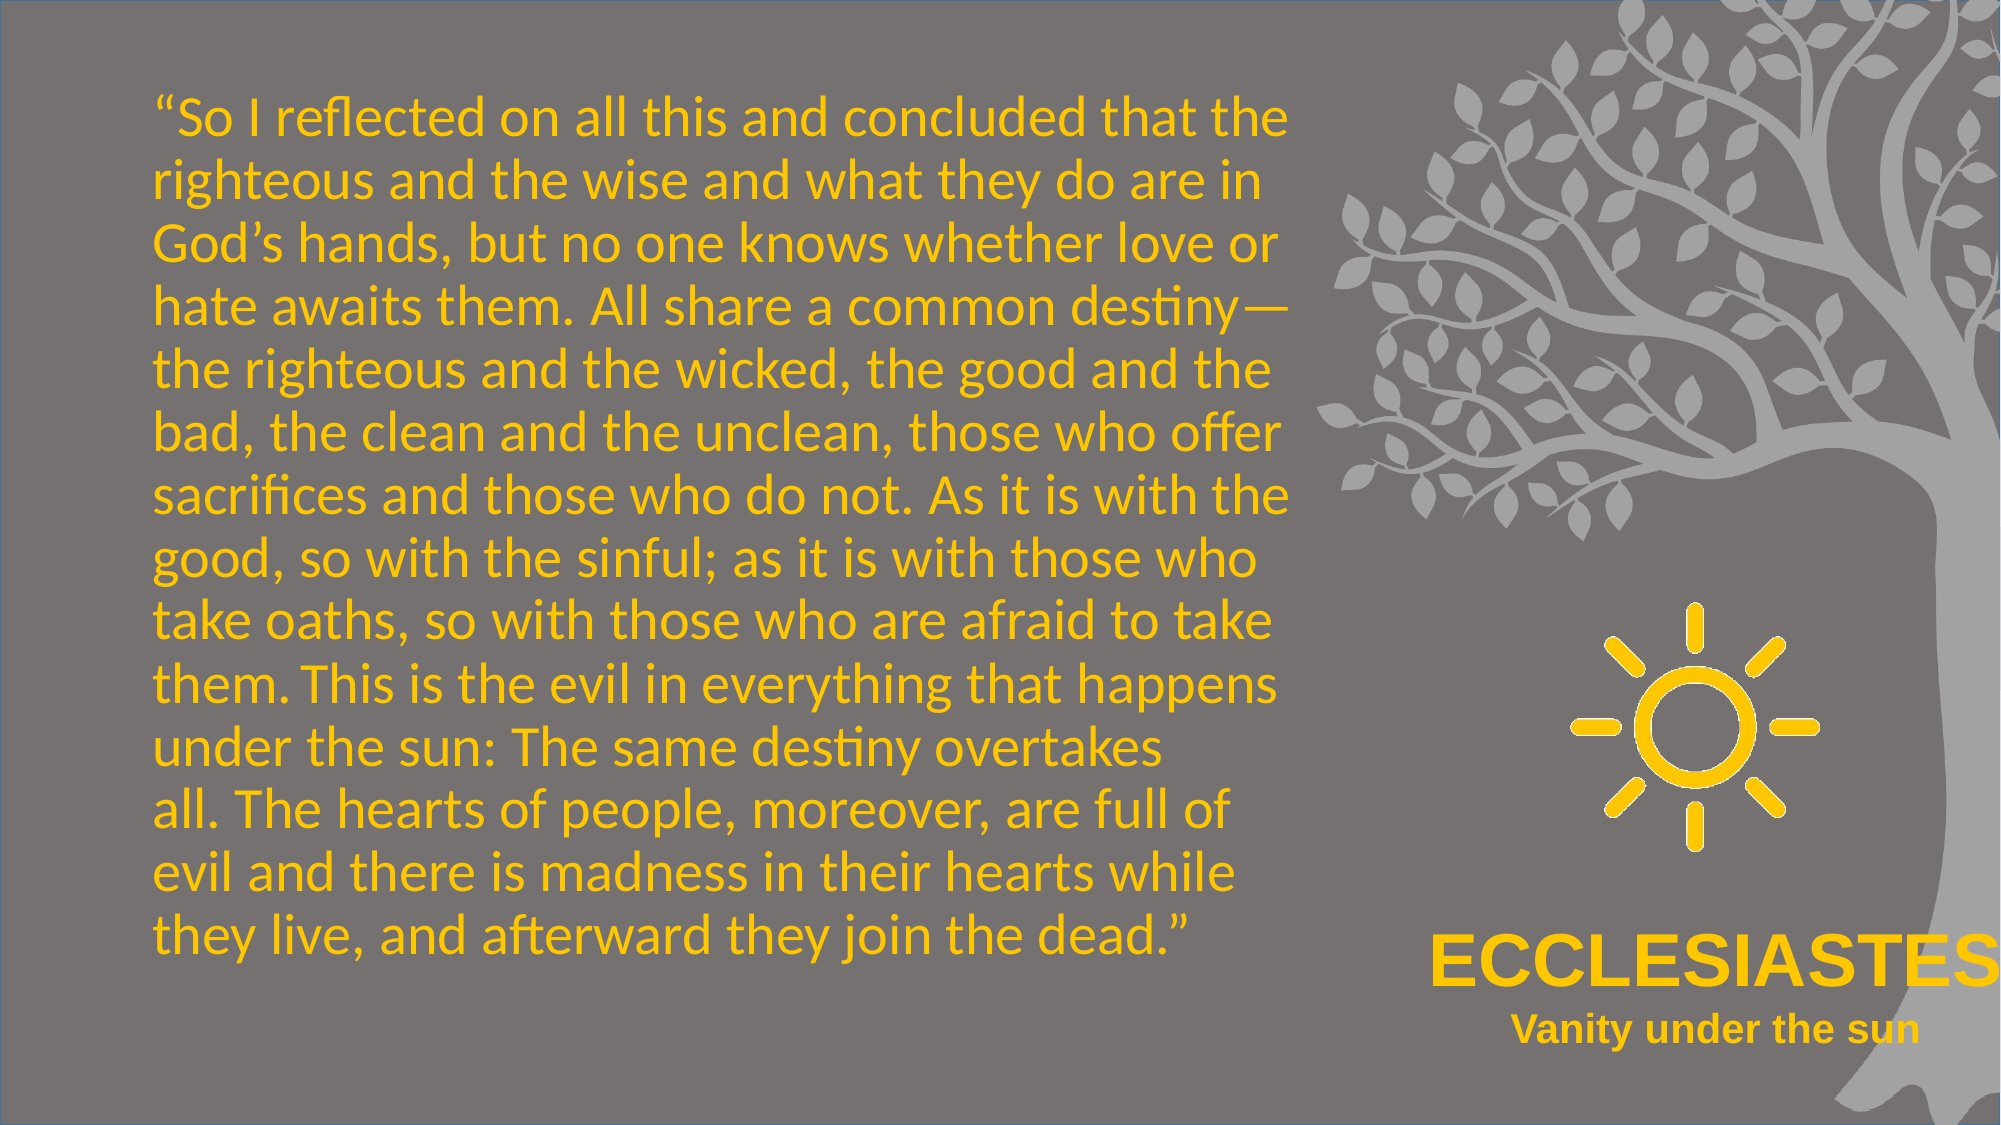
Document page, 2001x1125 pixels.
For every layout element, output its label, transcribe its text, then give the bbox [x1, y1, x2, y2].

list “So I reflected on all this and concluded that the righteous and the wise and what they do are in God’s hands, but no one knows whether love or hate awaits them. All share a common destiny—the righteous and the wicked, the good and the bad, the clean and the unclean, those who offer sacrifices and those who do not. As it is with the good, so with the sinful; as it is with those who take oaths, so with those who are afraid to take them. This is the evil in everything that happens under the sun: The same destiny overtakes all. The hearts of people, moreover, are full of evil and there is madness in their hearts while they live, and afterward they join the dead.” [137, 78, 1315, 1032]
picture [1540, 572, 1715, 882]
